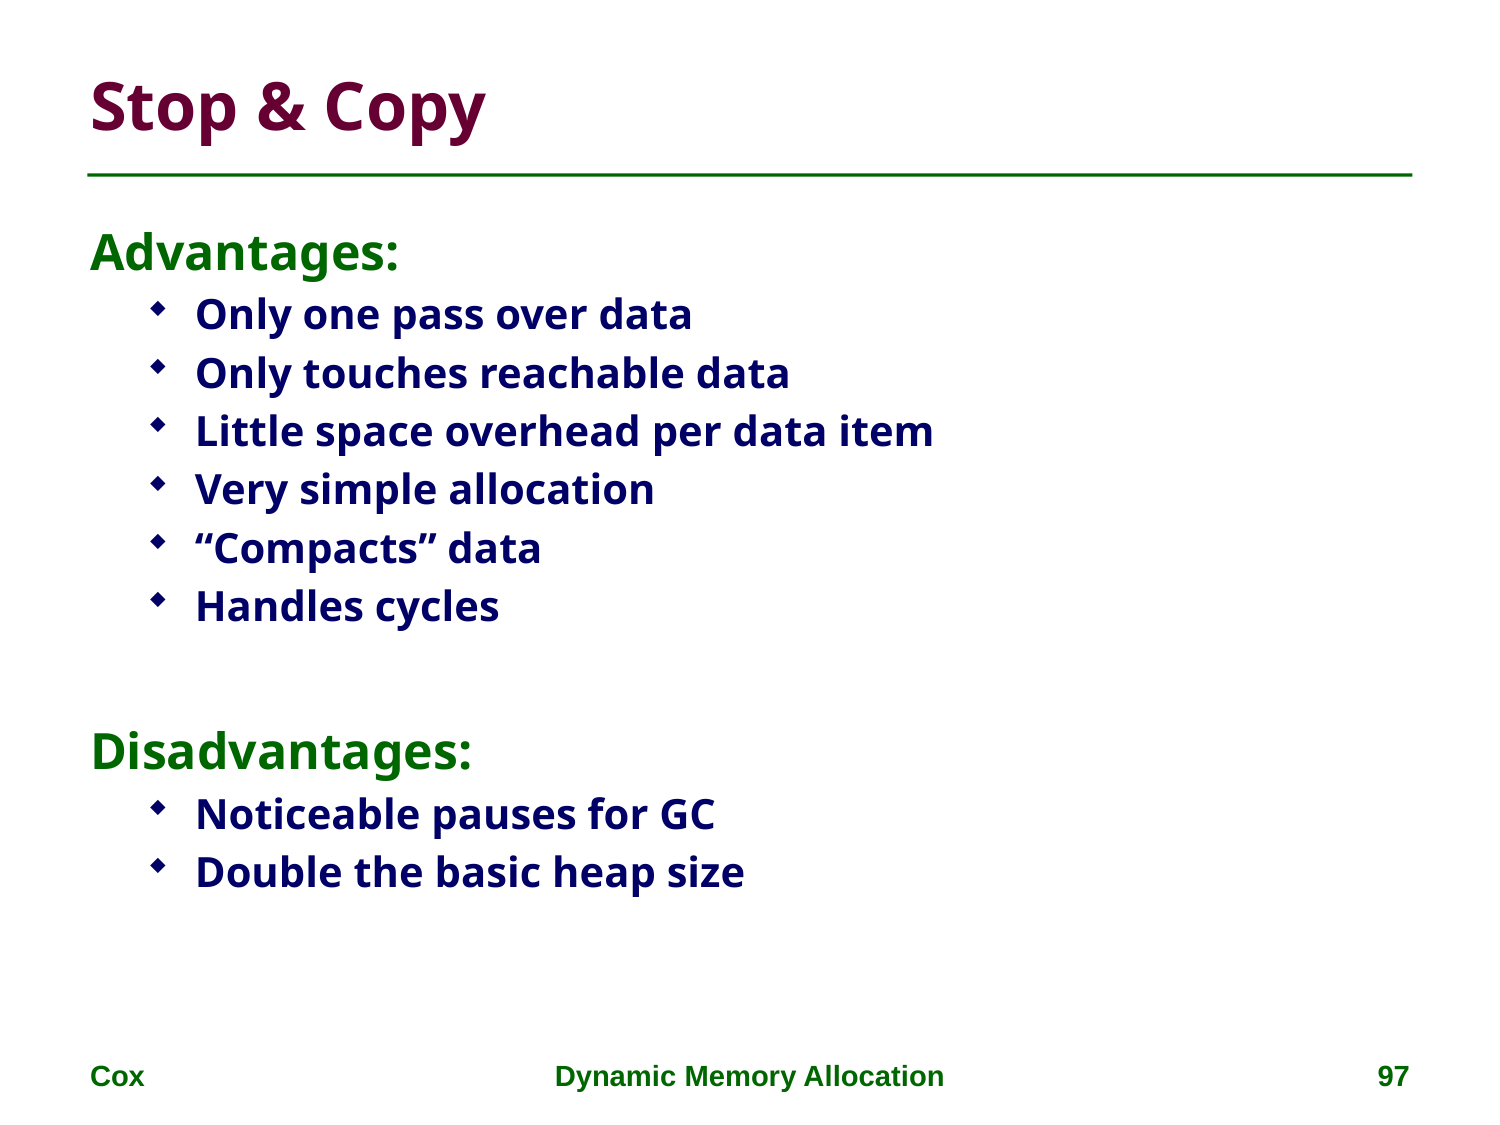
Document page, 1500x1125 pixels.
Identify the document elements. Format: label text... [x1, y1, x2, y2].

list Advantages: Only one pass over data Only touches reachable data Little space overhead per data item Very simple allocation “Compacts” data Handles cycles Disadvantages: Noticeable pauses for GC Double the basic heap size [75, 212, 1425, 1005]
slide_number Cox [74, 1049, 426, 1103]
slide_number 97 [1074, 1049, 1426, 1103]
title Stop & Copy [75, 45, 1425, 163]
footer Dynamic Memory Allocation [512, 1049, 988, 1103]
